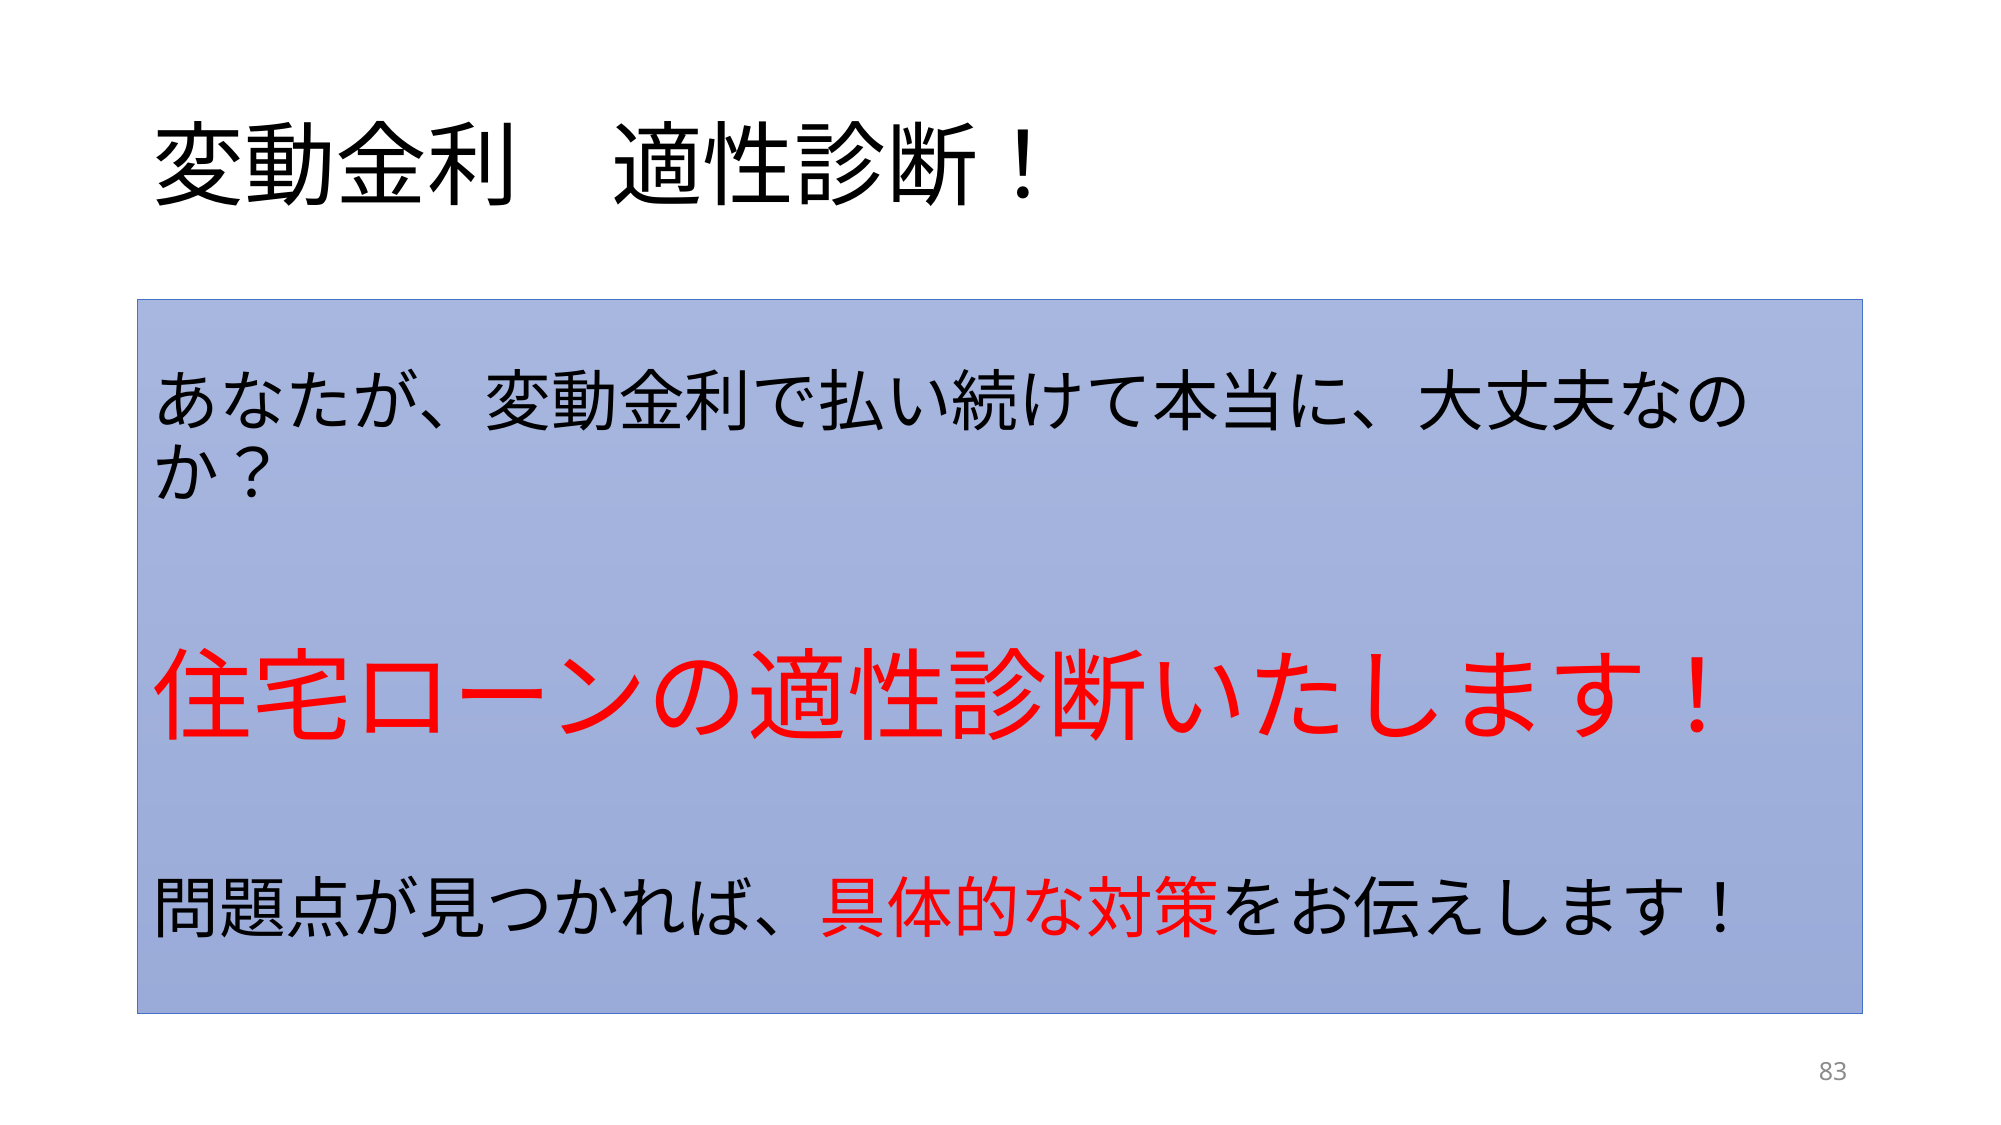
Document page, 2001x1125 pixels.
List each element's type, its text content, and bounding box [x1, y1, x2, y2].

slide_number 83 [1412, 1042, 1863, 1103]
list あなたが、変動金利で払い続けて本当に、大丈夫なのか？ 住宅ローンの適性診断いたします！ 問題点が見つかれば、具体的な対策をお伝えします！ [137, 299, 1863, 1014]
title 変動金利 適性診断！ [137, 59, 1863, 278]
